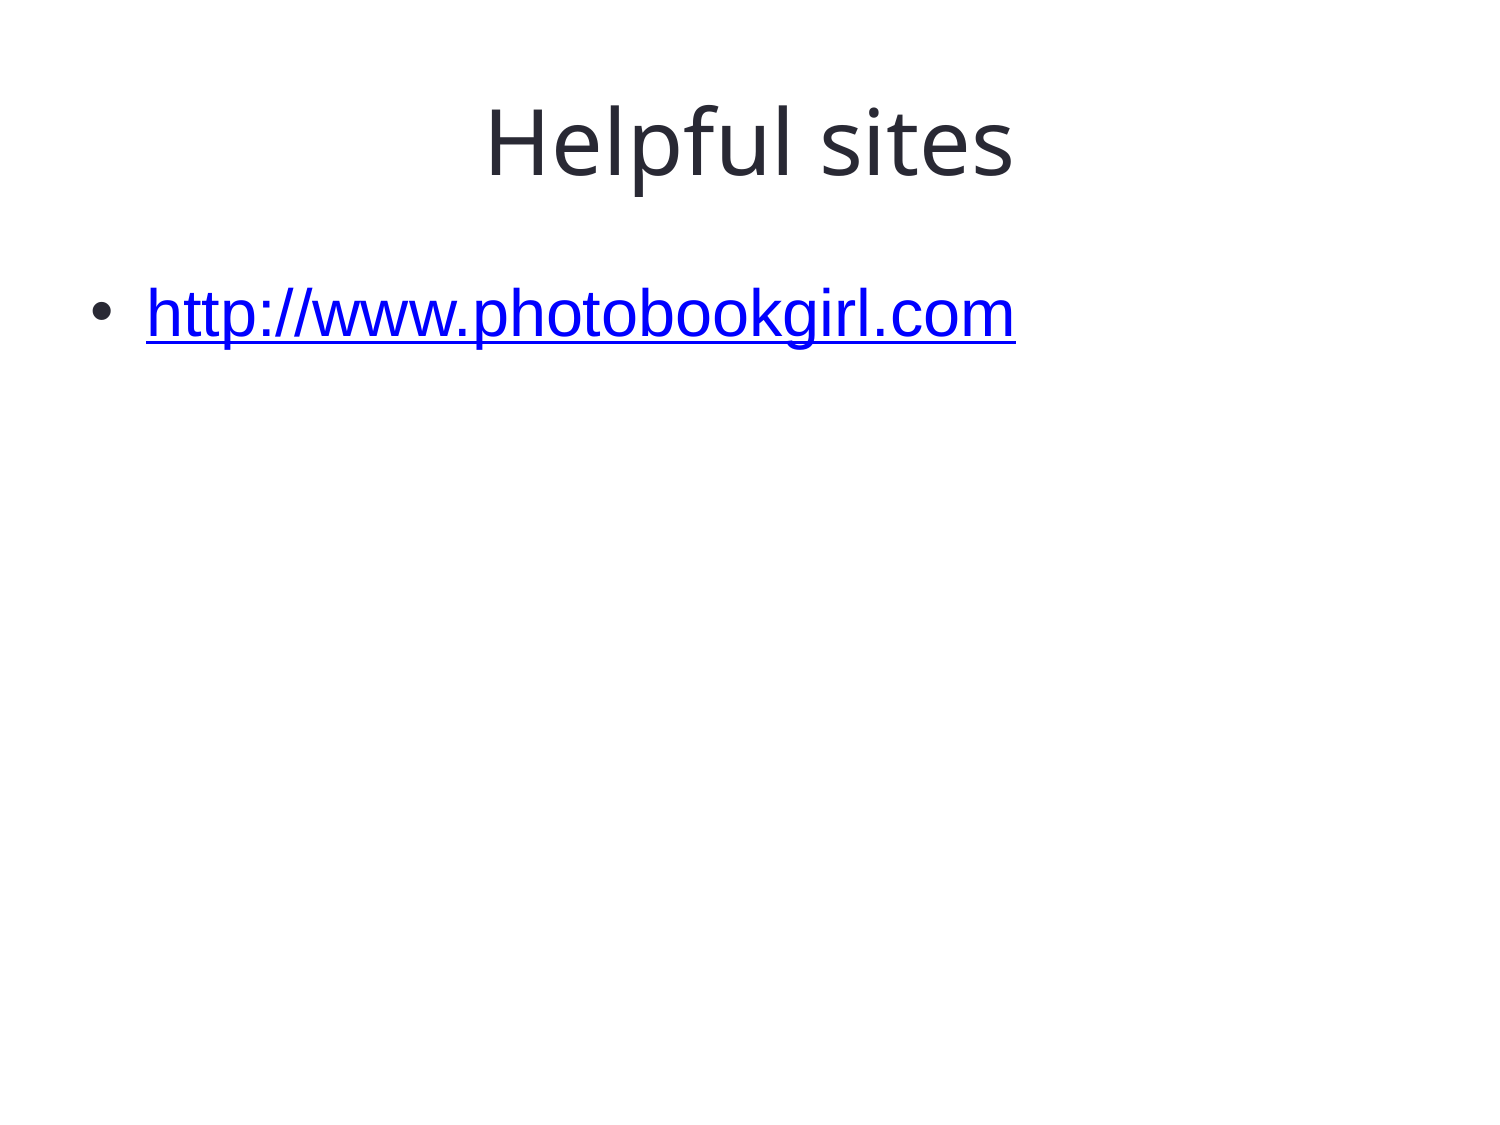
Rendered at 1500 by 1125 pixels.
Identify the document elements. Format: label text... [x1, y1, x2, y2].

title Helpful sites [75, 45, 1425, 233]
list http://www.photobookgirl.com [75, 262, 1425, 1005]
